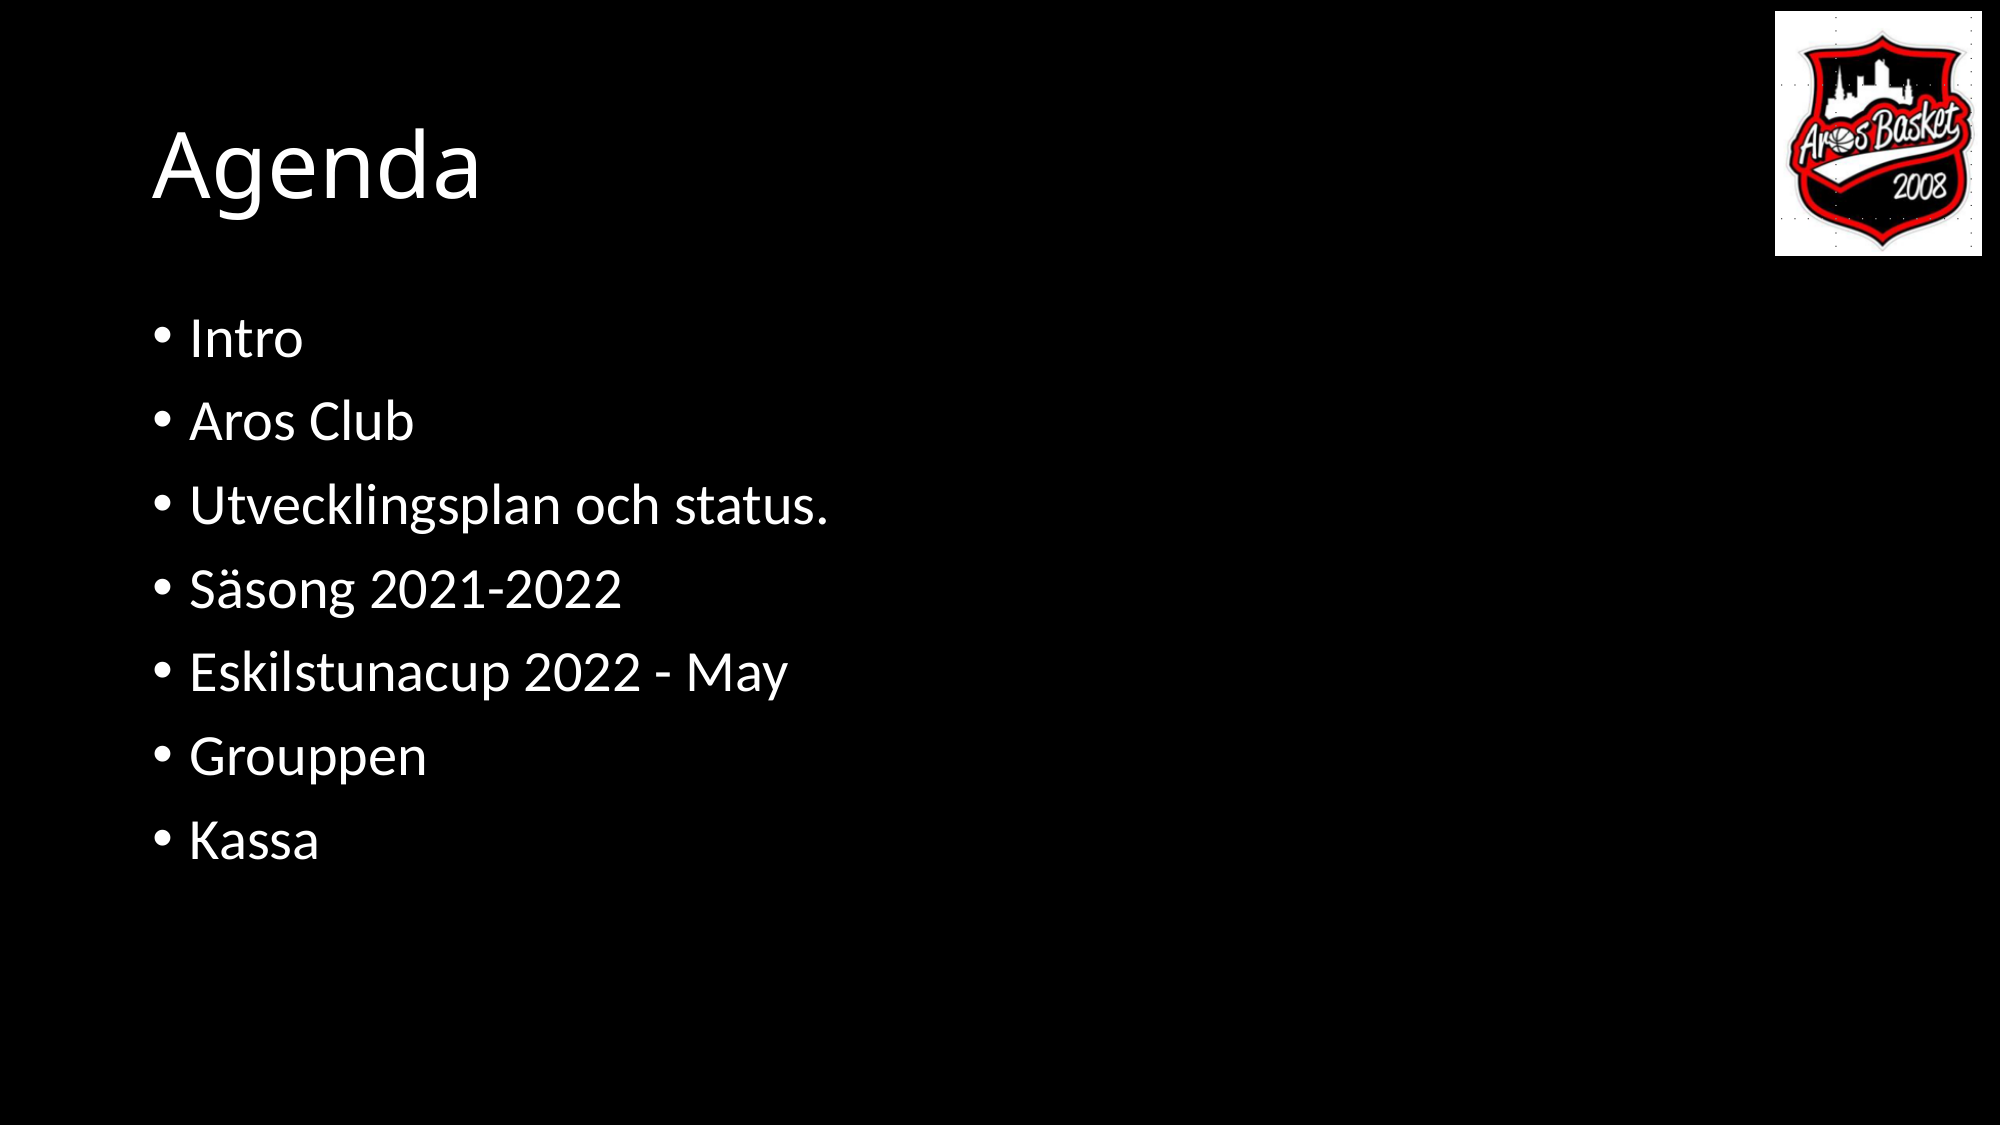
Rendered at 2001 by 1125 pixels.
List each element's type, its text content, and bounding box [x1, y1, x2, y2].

list Intro Aros Club Utvecklingsplan och status. Säsong 2021-2022 Eskilstunacup 2022 - May Grouppen Kassa [137, 299, 1863, 1014]
picture [1775, 11, 1982, 256]
title Agenda [137, 59, 1863, 278]
